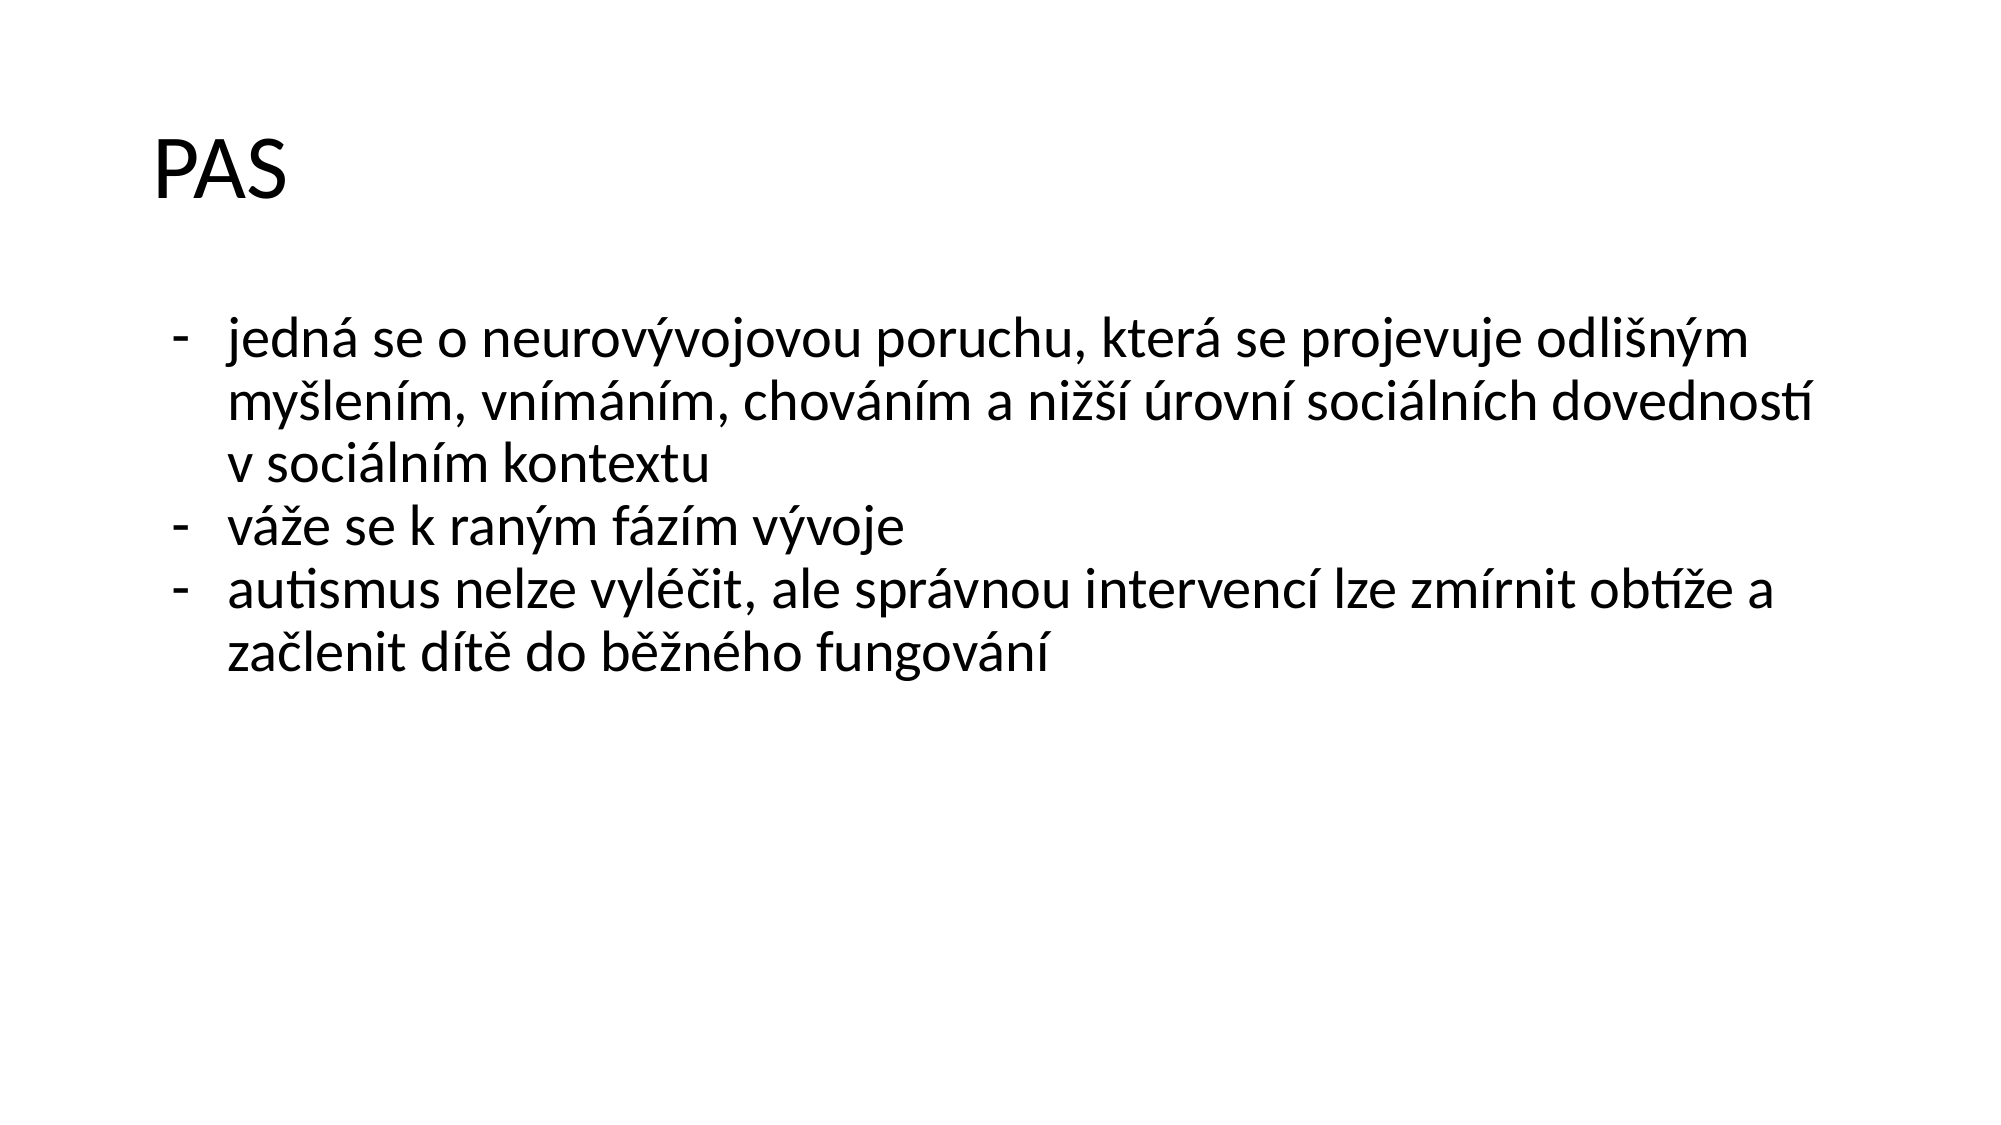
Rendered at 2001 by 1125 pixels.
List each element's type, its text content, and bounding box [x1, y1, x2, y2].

list jedná se o neurovývojovou poruchu, která se projevuje odlišným myšlením, vnímáním, chováním a nižší úrovní sociálních dovedností v sociálním kontextu váže se k raným fázím vývoje autismus nelze vyléčit, ale správnou intervencí lze zmírnit obtíže a začlenit dítě do běžného fungování [137, 299, 1863, 1014]
title PAS [137, 59, 1863, 278]
